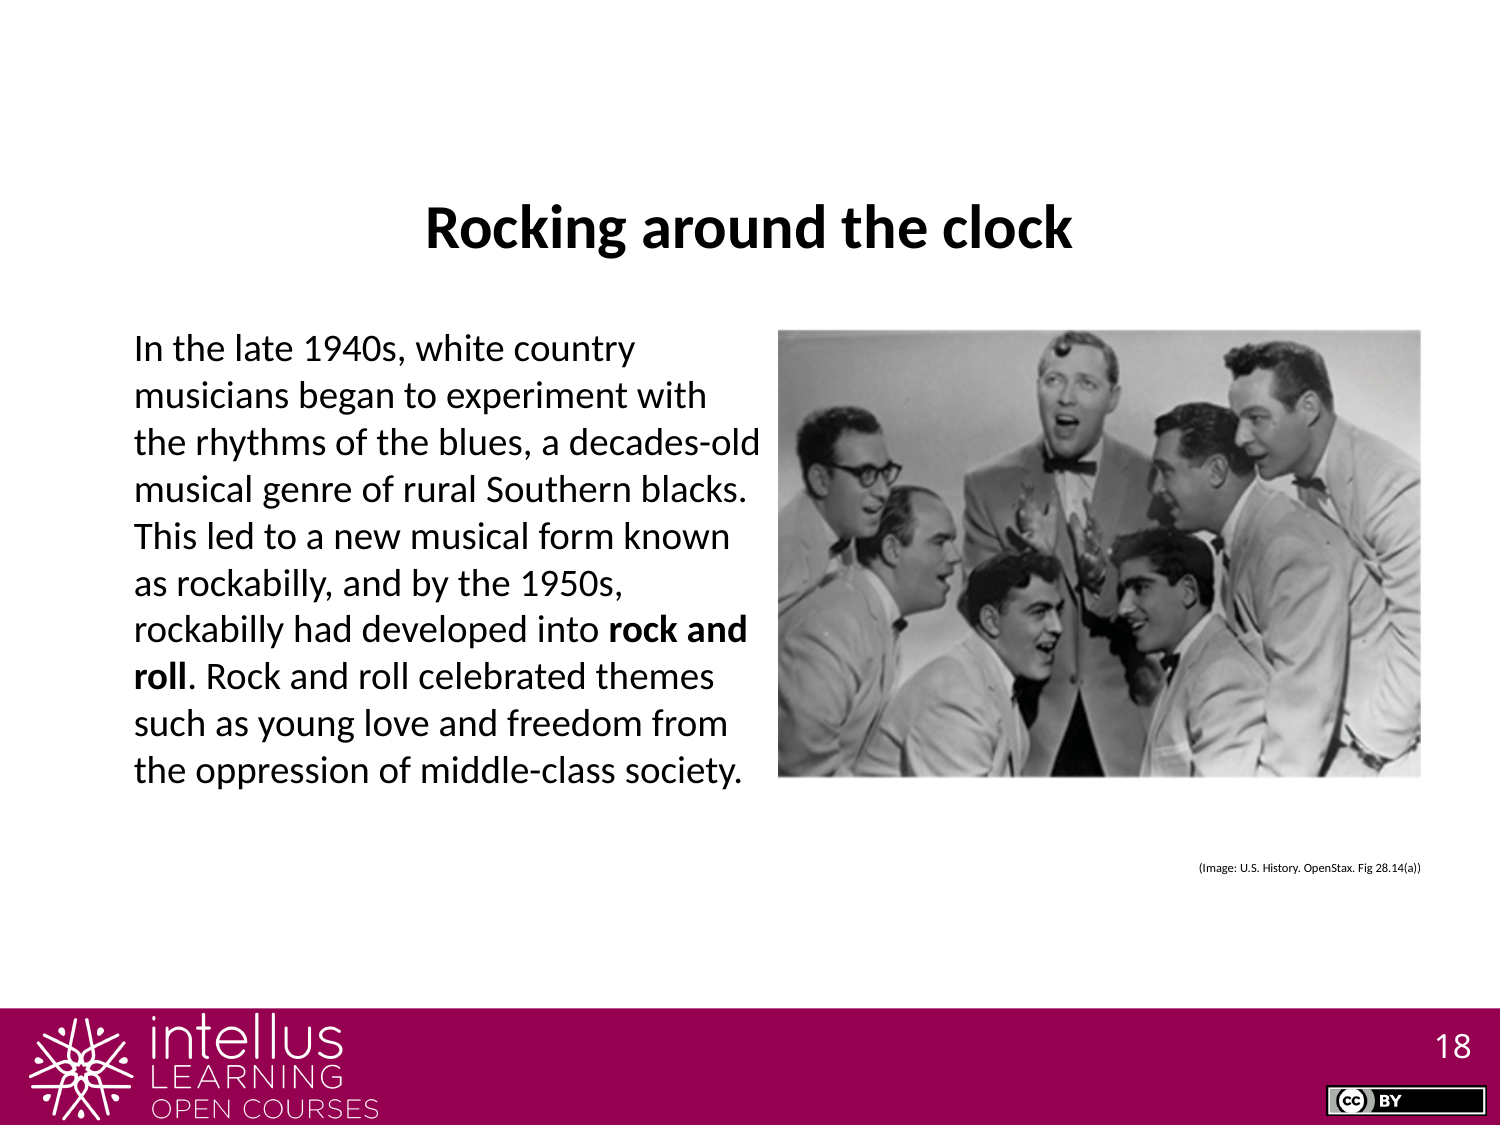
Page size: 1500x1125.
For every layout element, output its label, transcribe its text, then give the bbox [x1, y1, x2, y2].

picture [1326, 1085, 1487, 1116]
text_box Rocking around the clock [74, 153, 1425, 295]
text_box In the late 1940s, white country musicians began to experiment with the rhythms of the blues, a decades-old musical genre of rural Southern blacks. This led to a new musical form known as rockabilly, and by the 1950s, rockabilly had developed into rock and roll. Rock and roll celebrated themes such as young love and freedom from the oppression of middle-class society. [119, 315, 1408, 880]
text_box (Image: U.S. History. OpenStax. Fig 28.14(a)) [1184, 853, 1439, 883]
slide_number 18 [1136, 1018, 1487, 1079]
picture [777, 327, 1422, 779]
picture [28, 1008, 379, 1125]
